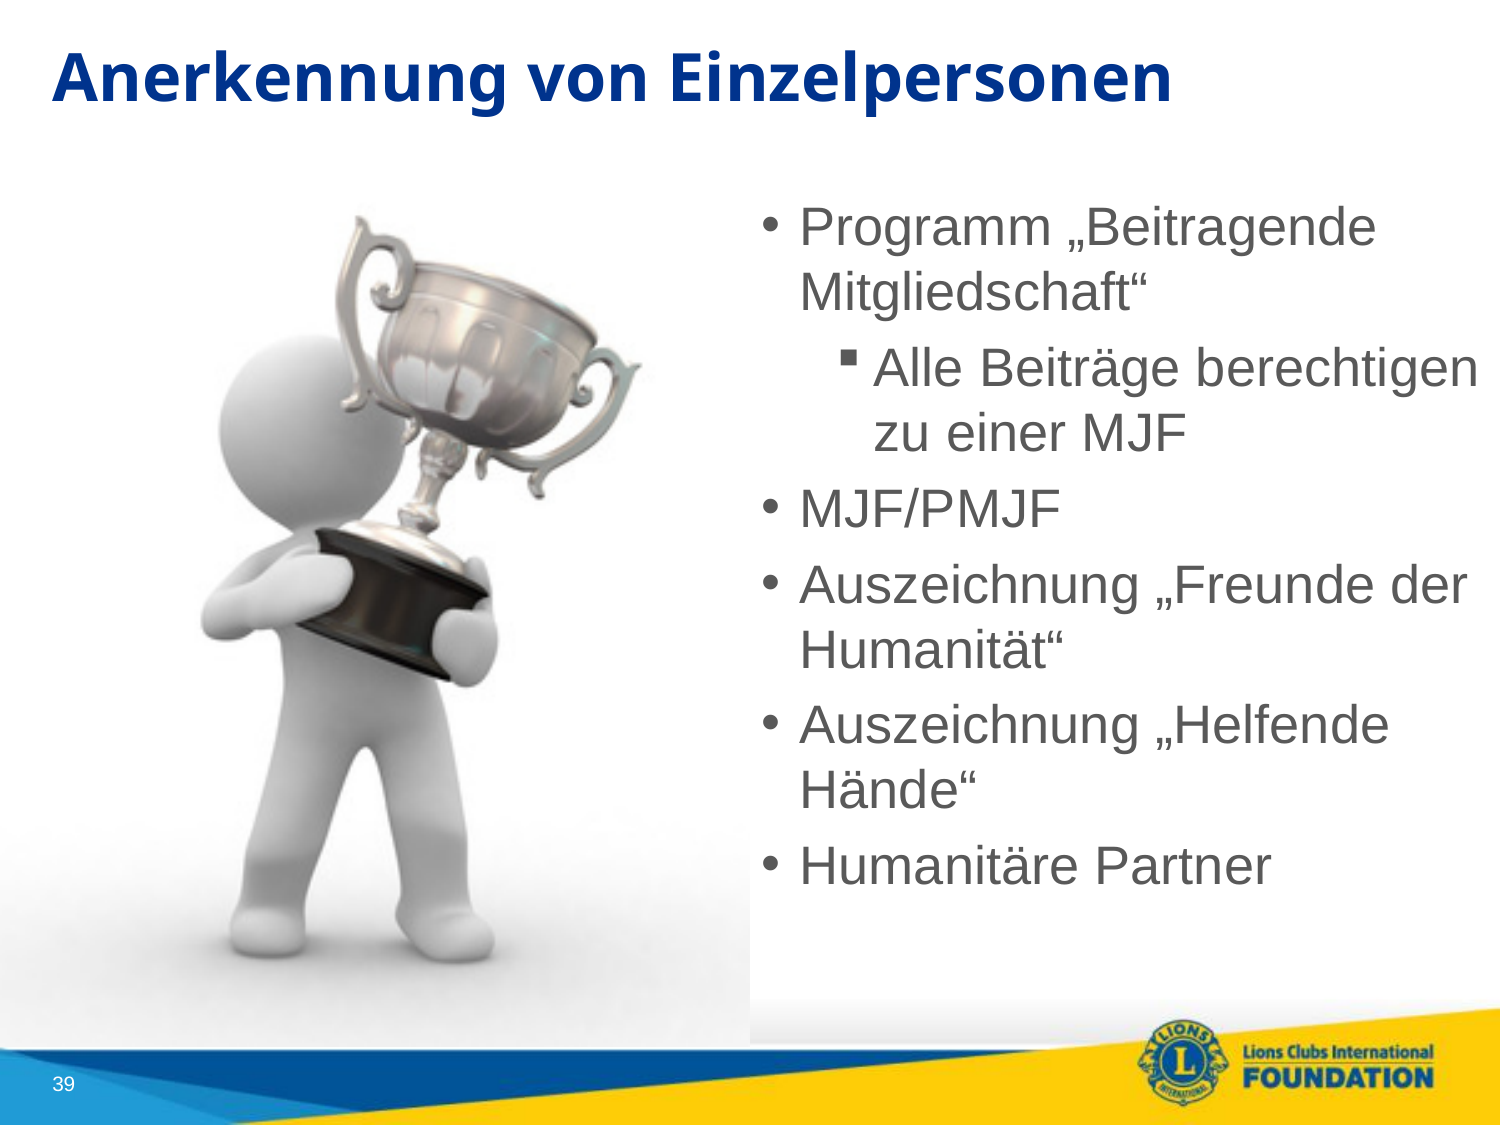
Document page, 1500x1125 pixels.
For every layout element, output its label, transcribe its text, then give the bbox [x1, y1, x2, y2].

picture [0, 0, 1500, 1125]
title Anerkennung von Einzelpersonen [37, 37, 1375, 113]
list Programm „Beitragende Mitgliedschaft“ Alle Beiträge berechtigen zu einer MJF MJF/PMJF Auszeichnung „Freunde der Humanität“ Auszeichnung „Helfende Hände“ Humanitäre Partner [751, 184, 1497, 1035]
